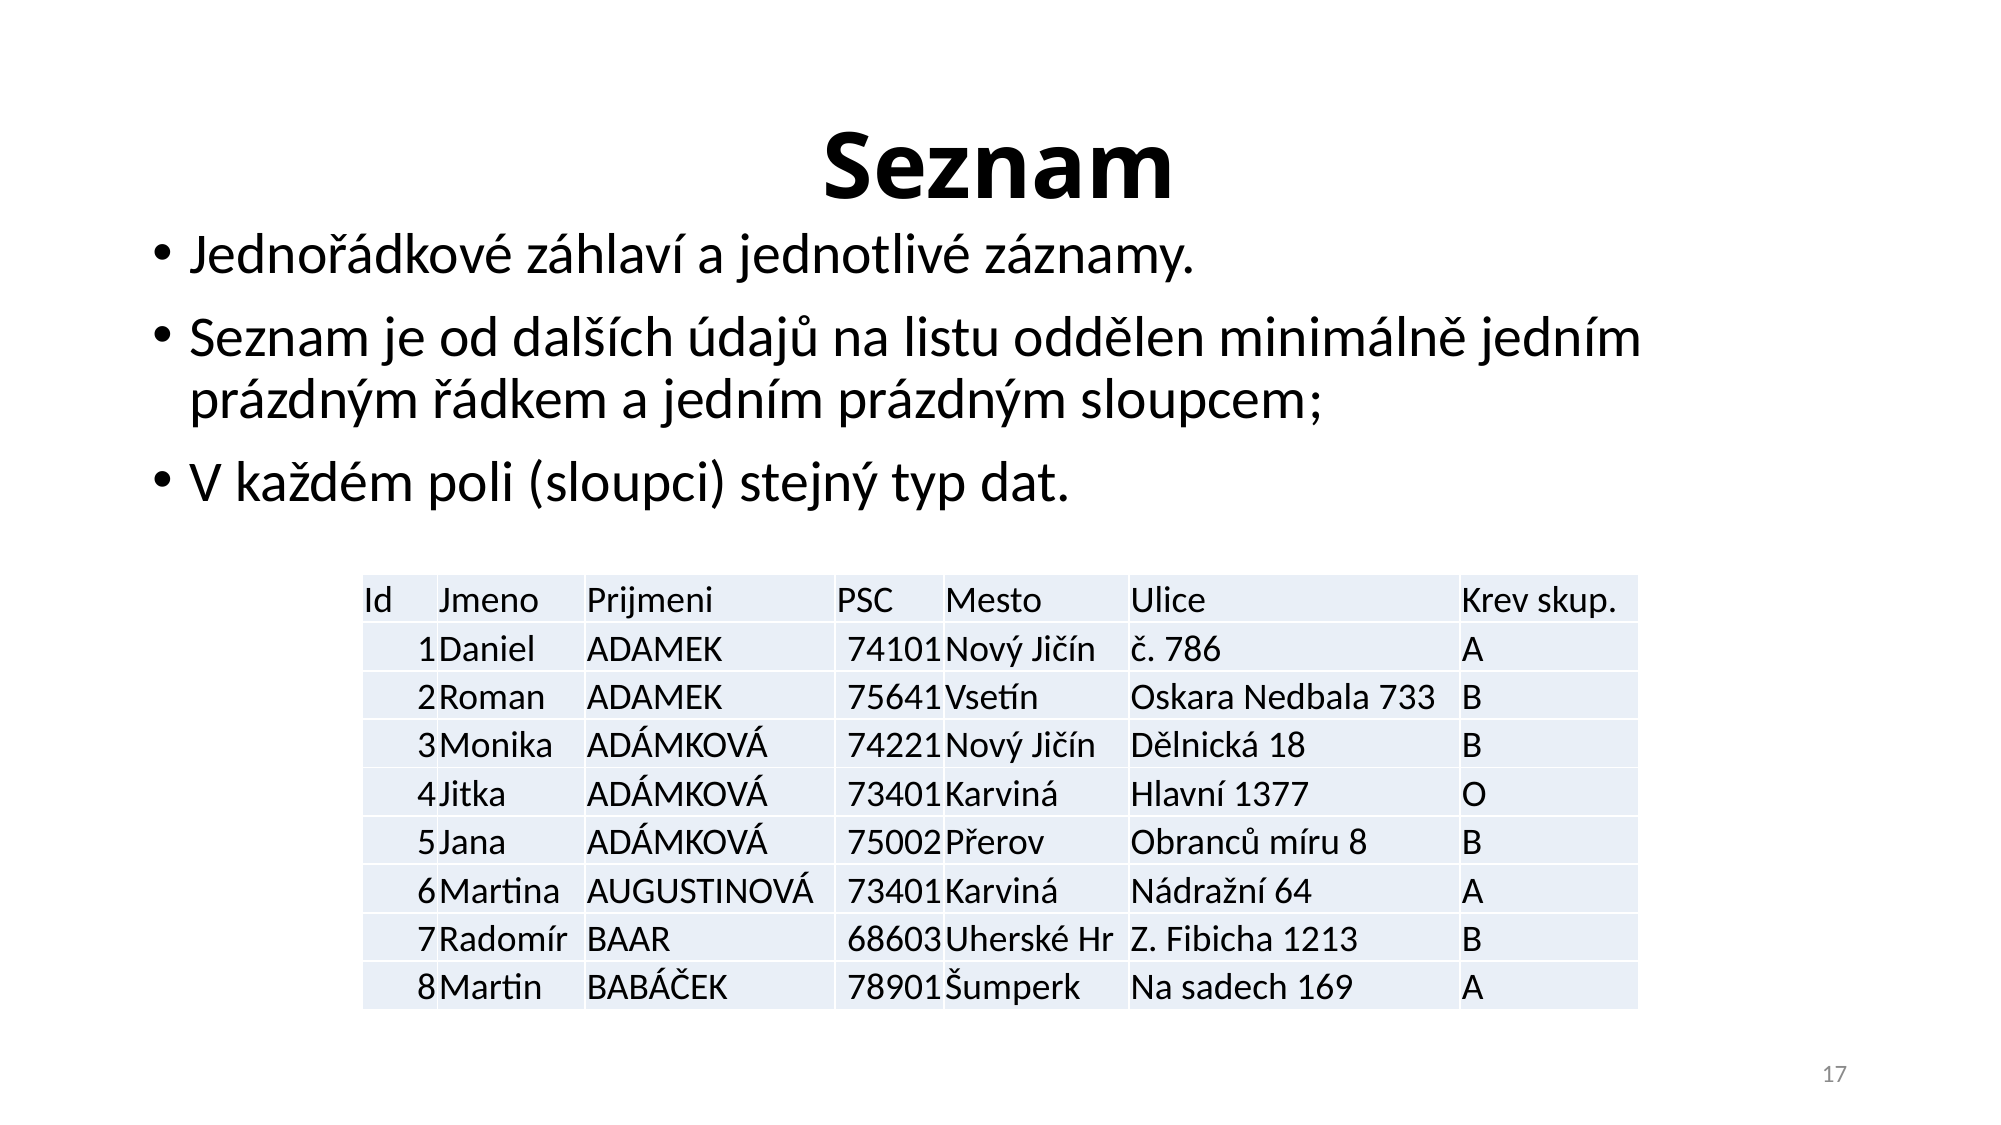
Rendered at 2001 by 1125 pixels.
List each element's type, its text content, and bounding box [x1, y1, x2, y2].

table_cell 4 [363, 768, 437, 815]
table_cell BAAR [586, 914, 834, 960]
table_cell AUGUSTINOVÁ [586, 865, 834, 912]
title Seznam [137, 59, 1863, 278]
table_cell 5 [363, 817, 437, 863]
table_cell 3 [363, 720, 437, 767]
table_cell A [1461, 962, 1638, 1009]
table_cell 68603 [836, 914, 943, 960]
table_cell 73401 [836, 768, 943, 815]
table_cell Monika [438, 720, 584, 767]
table_cell 75002 [836, 817, 943, 863]
table_header Id [363, 575, 437, 621]
table_cell Roman [438, 672, 584, 718]
table_cell ADÁMKOVÁ [586, 817, 834, 863]
table_cell ADAMEK [586, 672, 834, 718]
table_cell 8 [363, 962, 437, 1009]
table_cell Dělnická 18 [1130, 720, 1459, 767]
table_cell 1 [363, 623, 437, 670]
table_cell Radomír [438, 914, 584, 960]
table_cell Z. Fibicha 1213 [1130, 914, 1459, 960]
table_header Krev skup. [1461, 575, 1638, 621]
table_cell Uherské Hr [945, 914, 1128, 960]
table_cell Šumperk [945, 962, 1128, 1009]
table_cell Přerov [945, 817, 1128, 863]
table_cell 7 [363, 914, 437, 960]
table_cell 6 [363, 865, 437, 912]
table_cell Martin [438, 962, 584, 1009]
table_cell A [1461, 865, 1638, 912]
list Jednořádkové záhlaví a jednotlivé záznamy. Seznam je od dalších údajů na listu oddělen minimálně jedním prázdným řádkem a jedním prázdným sloupcem; V každém poli (sloupci) stejný typ dat. [137, 278, 1863, 524]
table_cell Oskara Nedbala 733 [1130, 672, 1459, 718]
table_cell 74221 [836, 720, 943, 767]
table_cell 75641 [836, 672, 943, 718]
table_cell 73401 [836, 865, 943, 912]
table_cell ADÁMKOVÁ [586, 768, 834, 815]
table_cell Hlavní 1377 [1130, 768, 1459, 815]
table_cell Jana [438, 817, 584, 863]
table_cell č. 786 [1130, 623, 1459, 670]
table_header PSC [836, 575, 943, 621]
slide_number 17 [1412, 1042, 1863, 1103]
table_cell Vsetín [945, 672, 1128, 718]
table_cell ADÁMKOVÁ [586, 720, 834, 767]
table_cell B [1461, 672, 1638, 718]
table_cell 78901 [836, 962, 943, 1009]
table_cell Daniel [438, 623, 584, 670]
table_cell Nový Jičín [945, 720, 1128, 767]
table_header Jmeno [438, 575, 584, 621]
table_cell A [1461, 623, 1638, 670]
table_cell Karviná [945, 768, 1128, 815]
table_cell 74101 [836, 623, 943, 670]
table_header Prijmeni [586, 575, 834, 621]
table_cell B [1461, 720, 1638, 767]
table_cell Martina [438, 865, 584, 912]
table_cell Obranců míru 8 [1130, 817, 1459, 863]
table_cell Karviná [945, 865, 1128, 912]
table_cell BABÁČEK [586, 962, 834, 1009]
table_cell B [1461, 817, 1638, 863]
table_cell Na sadech 169 [1130, 962, 1459, 1009]
table_cell Jitka [438, 768, 584, 815]
table_cell O [1461, 768, 1638, 815]
table_cell 2 [363, 672, 437, 718]
table_header Mesto [945, 575, 1128, 621]
table_cell B [1461, 914, 1638, 960]
table_cell Nádražní 64 [1130, 865, 1459, 912]
table_cell ADAMEK [586, 623, 834, 670]
table_cell Nový Jičín [945, 623, 1128, 670]
table_header Ulice [1130, 575, 1459, 621]
